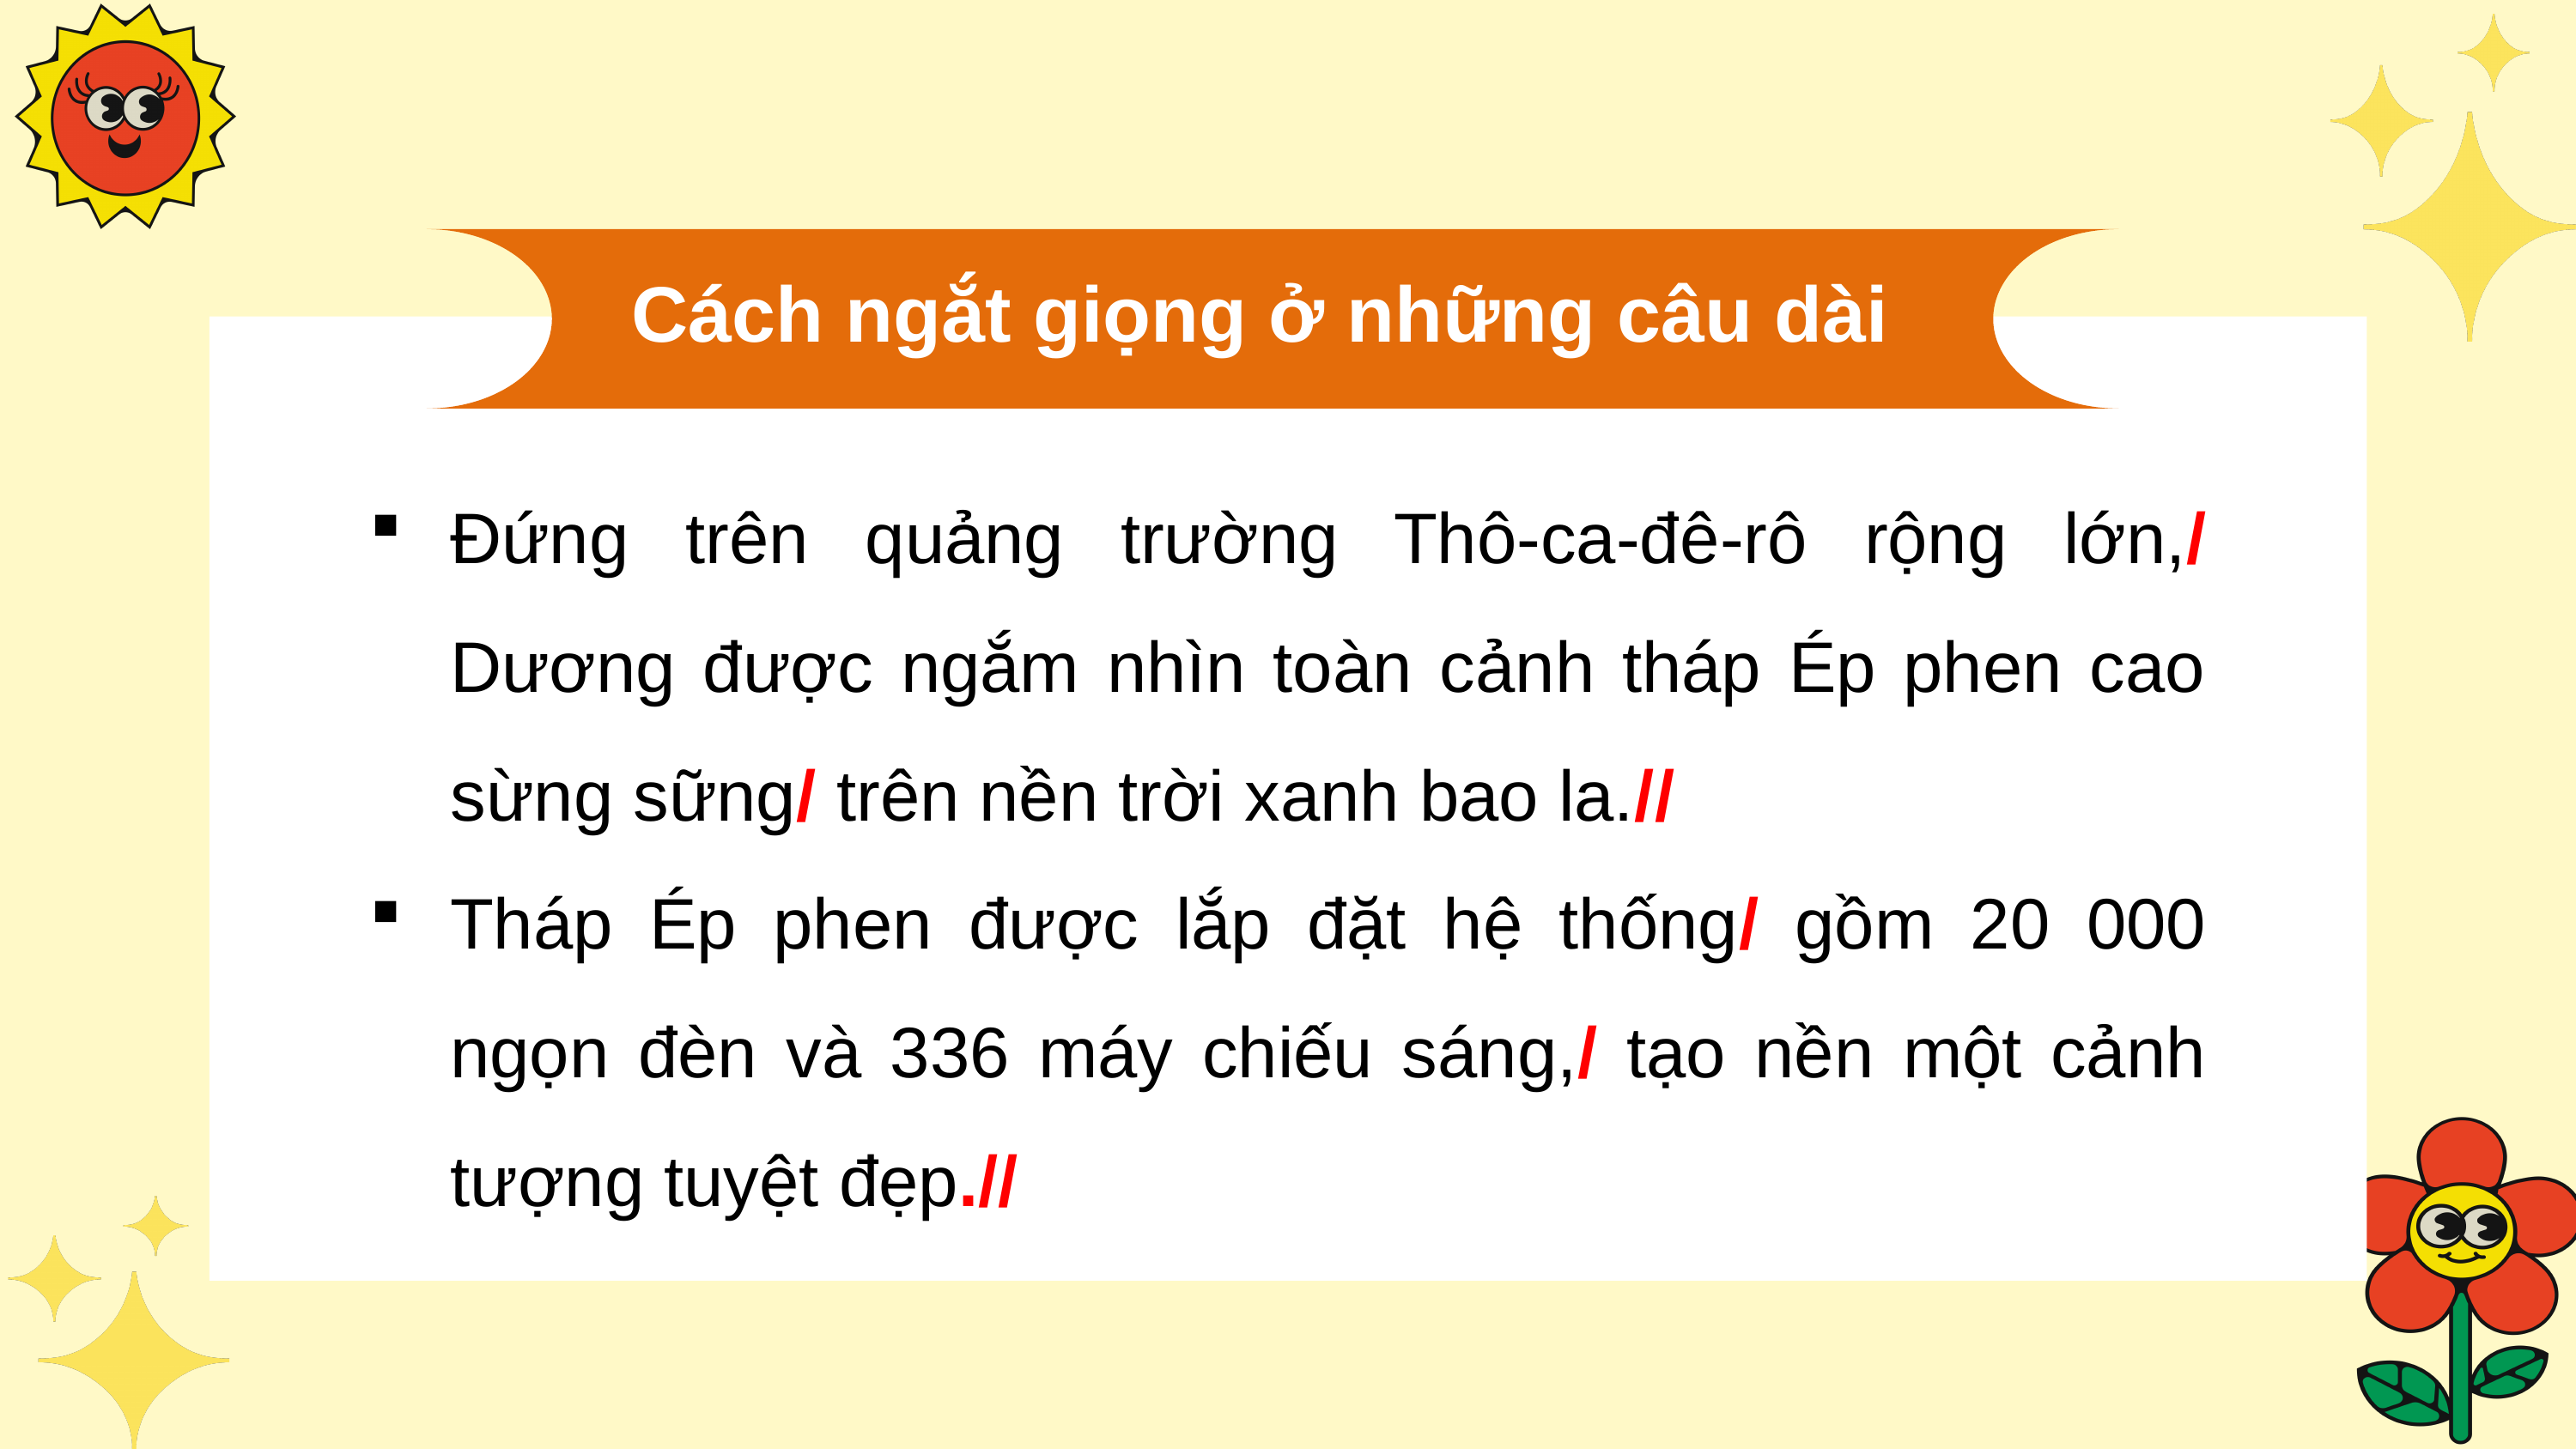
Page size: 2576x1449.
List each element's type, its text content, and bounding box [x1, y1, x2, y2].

text_box [2337, 1117, 2576, 1445]
text_box Đứng trên quảng trường Thô-ca-đê-rô rộng lớn,/ Dương được ngắm nhìn toàn cảnh tháp Ép phen cao sừng sững/ trên nền trời xanh bao la.// Tháp Ép phen được lắp đặt hệ thống/ gồm 20 000 ngọn đèn và 336 máy chiếu sáng,/ tạo nền một cảnh tượng tuyệt đẹp.// [356, 442, 2219, 1228]
text_box [15, 3, 236, 229]
text_box [209, 316, 2367, 1281]
text_box [2330, 14, 2576, 342]
text_box [8, 1196, 230, 1449]
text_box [426, 228, 2119, 440]
